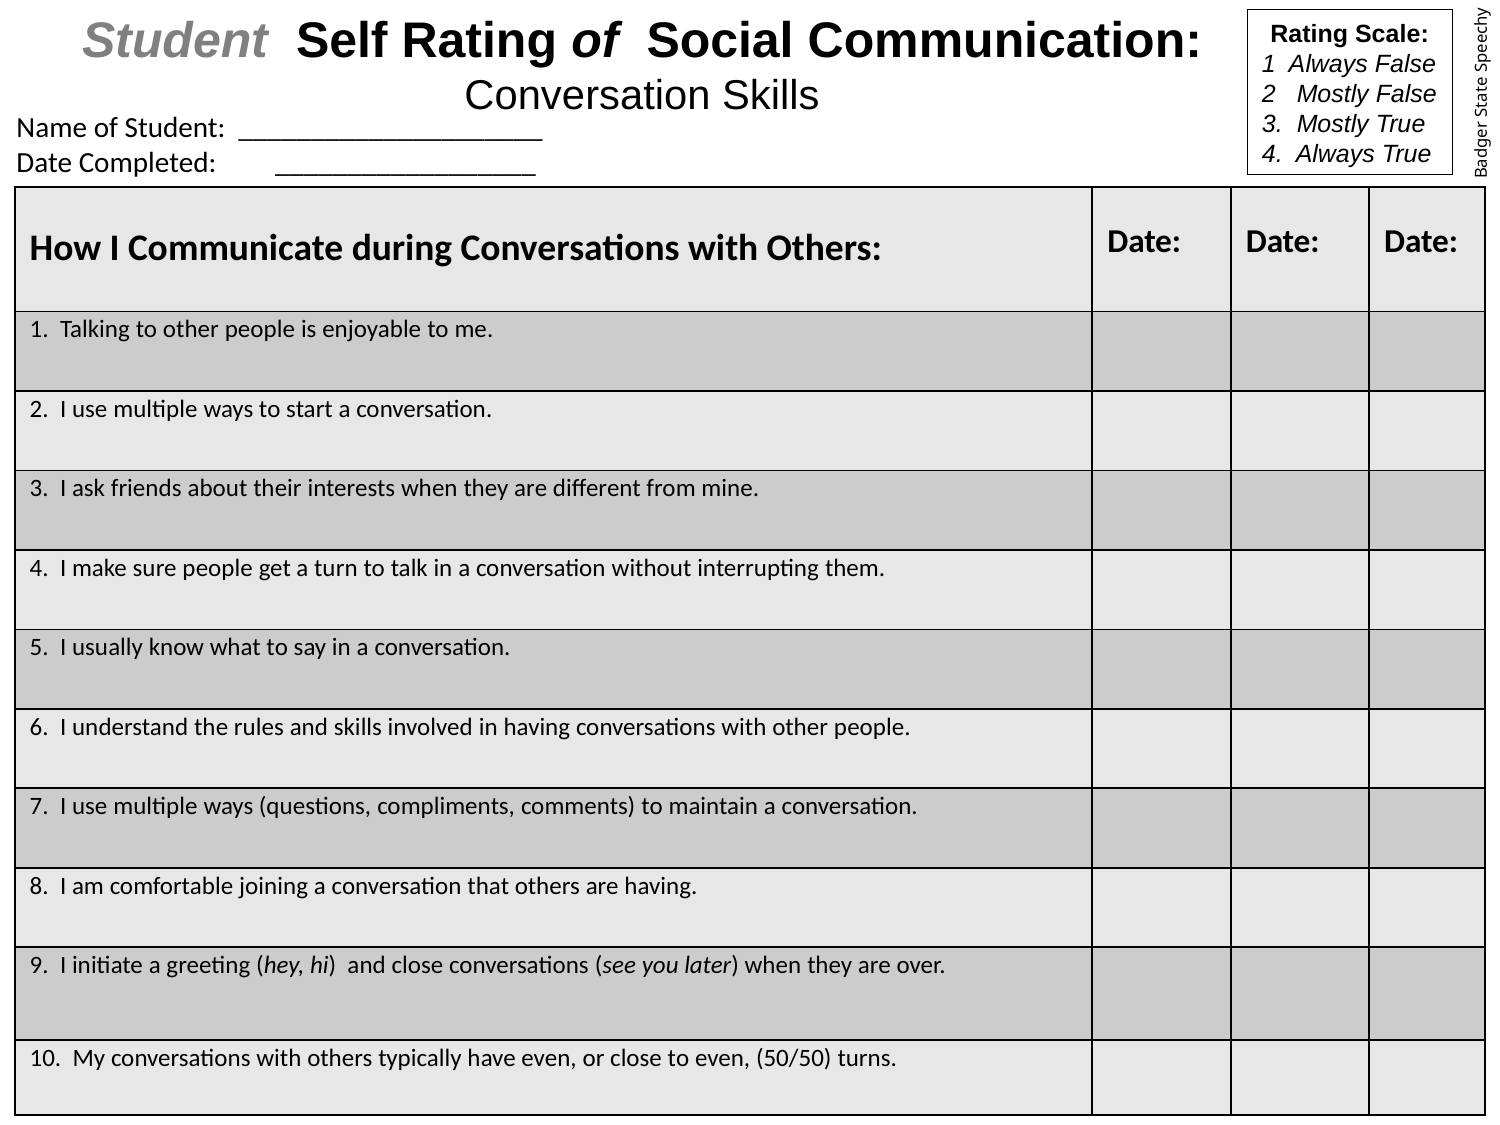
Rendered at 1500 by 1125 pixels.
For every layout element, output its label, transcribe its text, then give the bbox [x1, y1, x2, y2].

table_cell [1232, 948, 1368, 1039]
table_cell [1232, 630, 1368, 708]
table_cell [1370, 948, 1484, 1039]
table_cell 5. I usually know what to say in a conversation. [16, 630, 1091, 708]
table_cell [1093, 630, 1230, 708]
table_cell [1370, 630, 1484, 708]
table_cell 3. I ask friends about their interests when they are different from mine. [16, 471, 1091, 549]
table_cell 10. My conversations with others typically have even, or close to even, (50/50) turns. [16, 1041, 1091, 1114]
table_cell [1093, 471, 1230, 549]
text_box Rating Scale: 1 Always False 2 Mostly False 3. Mostly True 4. Always True [1247, 9, 1453, 175]
table_header Date: [1093, 188, 1230, 311]
table_cell [1232, 471, 1368, 549]
table_cell [1370, 869, 1484, 946]
table_cell [1232, 392, 1368, 470]
text_box Student Self Rating of Social Communication: Conversation Skills [0, 0, 1285, 125]
table_header Date: [1370, 188, 1484, 311]
table_cell [1232, 551, 1368, 629]
table_cell [1232, 710, 1368, 787]
text_box Name of Student: _____________________ Date Completed: __________________ [1, 100, 601, 186]
text_box Badger State Speechy [1462, 0, 1498, 194]
table_header How I Communicate during Conversations with Others: [16, 188, 1091, 311]
table_cell [1093, 869, 1230, 946]
table_cell 9. I initiate a greeting (hey, hi) and close conversations (see you later) when they are over. [16, 948, 1091, 1039]
table_header Date: [1232, 188, 1368, 311]
table_cell [1093, 789, 1230, 867]
table_cell [1370, 789, 1484, 867]
table_cell 1. Talking to other people is enjoyable to me. [16, 312, 1091, 390]
table_cell [1370, 710, 1484, 787]
table_cell [1093, 948, 1230, 1039]
table_cell [1093, 551, 1230, 629]
table_cell 2. I use multiple ways to start a conversation. [16, 392, 1091, 470]
table_cell [1232, 1041, 1368, 1114]
table_cell [1232, 789, 1368, 867]
table_cell [1370, 471, 1484, 549]
table_cell [1370, 1041, 1484, 1114]
table_cell [1232, 312, 1368, 390]
table_cell 6. I understand the rules and skills involved in having conversations with other people. [16, 710, 1091, 787]
table_cell [1093, 1041, 1230, 1114]
table_cell [1370, 551, 1484, 629]
table_cell 4. I make sure people get a turn to talk in a conversation without interrupting them. [16, 551, 1091, 629]
table_cell [1093, 312, 1230, 390]
table_cell [1232, 869, 1368, 946]
table_cell [1370, 312, 1484, 390]
table_cell 7. I use multiple ways (questions, compliments, comments) to maintain a conversation. [16, 789, 1091, 867]
table_cell [1093, 710, 1230, 787]
table_cell [1370, 392, 1484, 470]
table_cell 8. I am comfortable joining a conversation that others are having. [16, 869, 1091, 946]
table_cell [1093, 392, 1230, 470]
